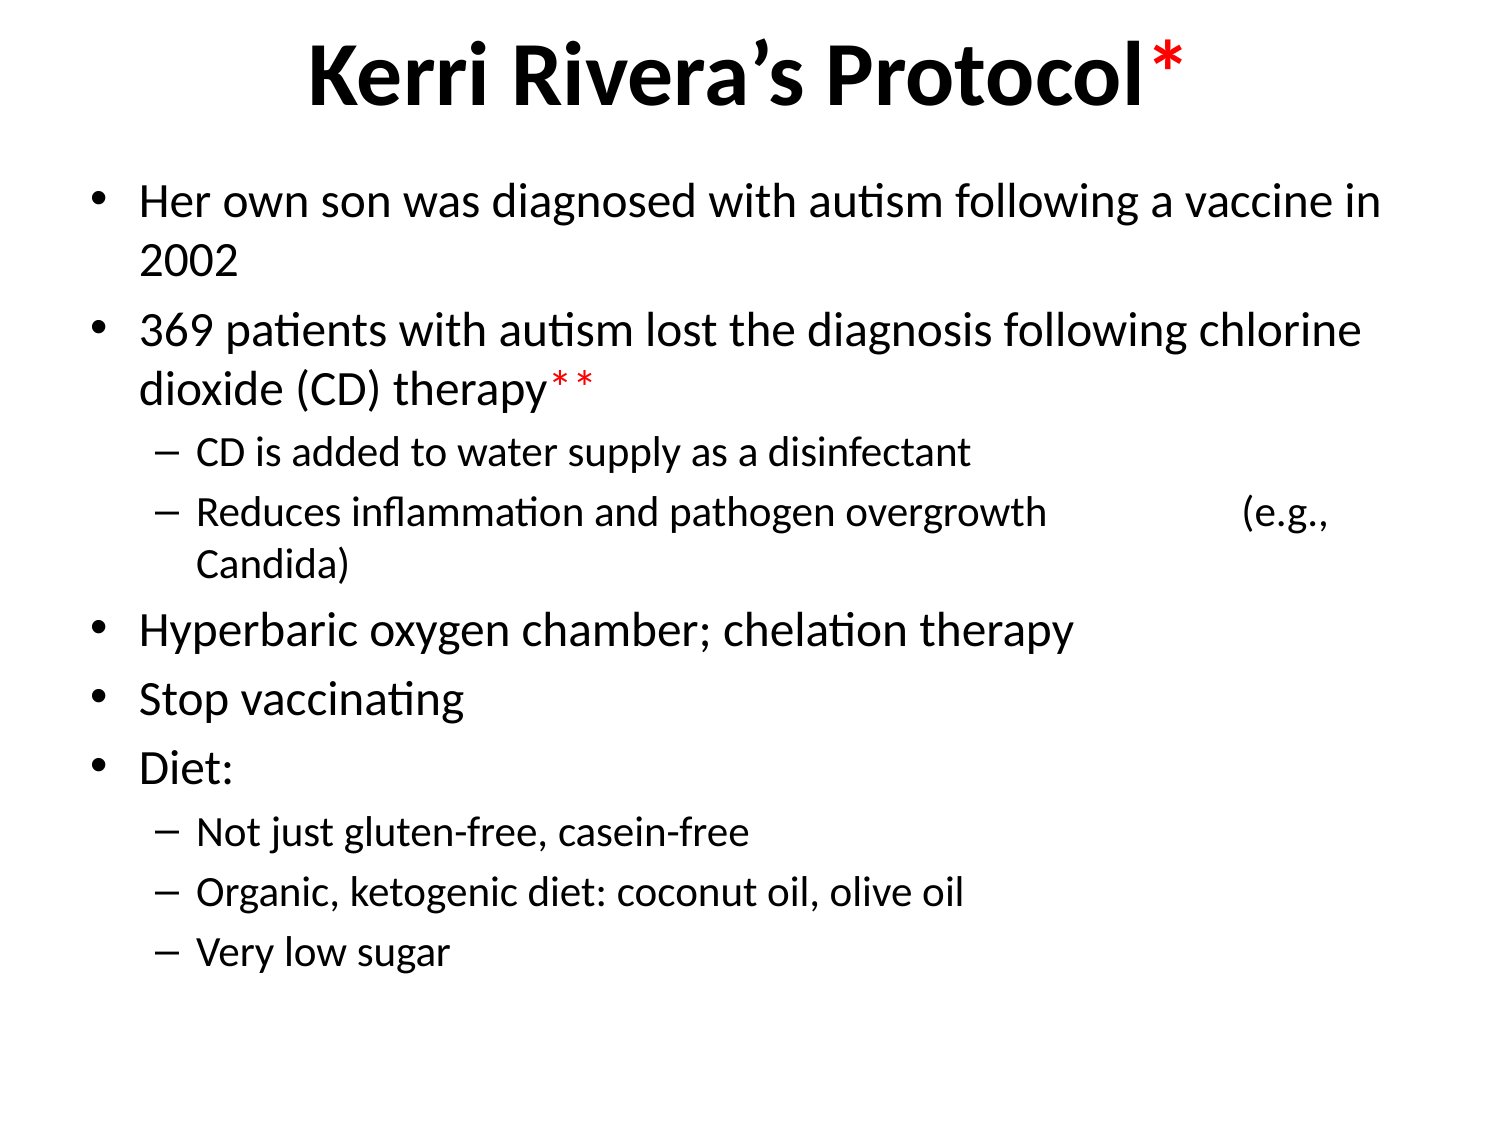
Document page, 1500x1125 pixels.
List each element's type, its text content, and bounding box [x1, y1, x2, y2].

title Kerri Rivera’s Protocol* [75, 0, 1425, 160]
list Her own son was diagnosed with autism following a vaccine in 2002 369 patients with autism lost the diagnosis following chlorine dioxide (CD) therapy** CD is added to water supply as a disinfectant Reduces inflammation and pathogen overgrowth (e.g., Candida) Hyperbaric oxygen chamber; chelation therapy Stop vaccinating Diet: Not just gluten-free, casein-free Organic, ketogenic diet: coconut oil, olive oil Very low sugar [75, 160, 1500, 989]
